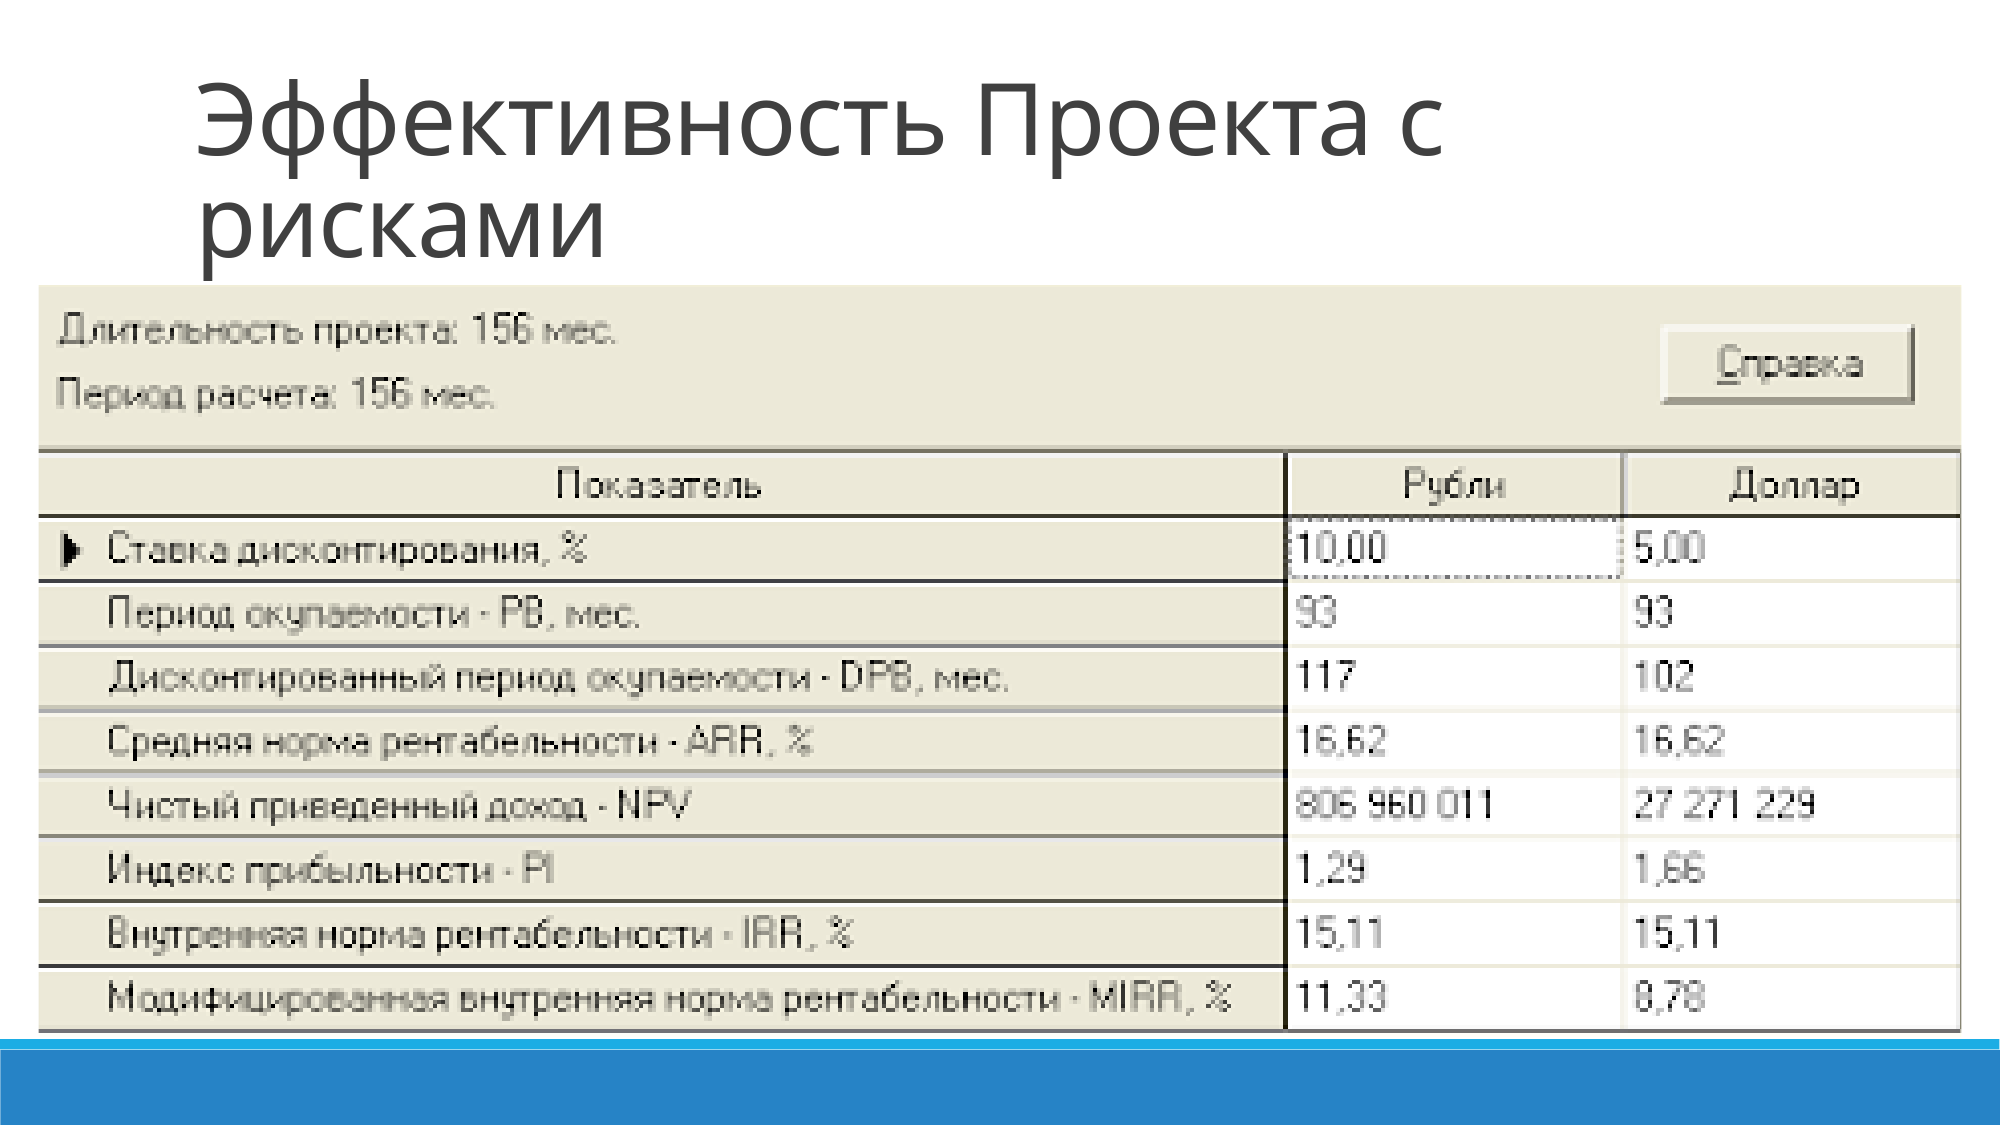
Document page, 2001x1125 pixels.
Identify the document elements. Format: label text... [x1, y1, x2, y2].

picture [37, 284, 1962, 1038]
title Эффективность Проекта с рисками [180, 47, 1875, 141]
text_box [0, 141, 2000, 292]
